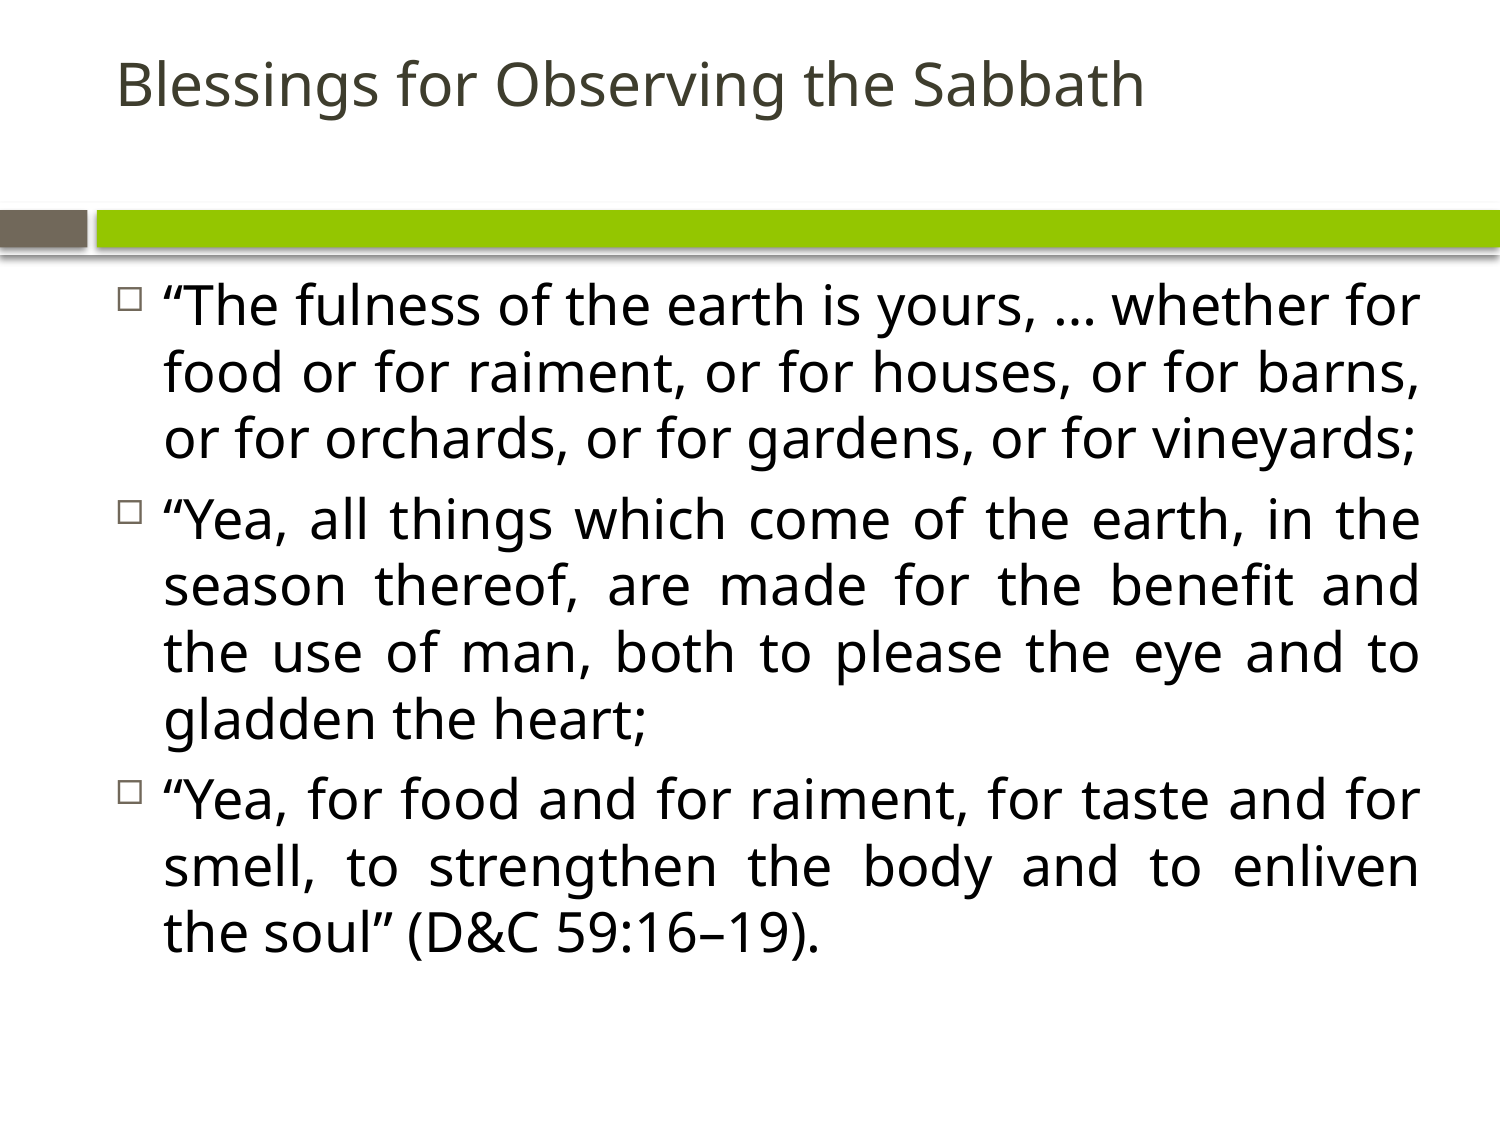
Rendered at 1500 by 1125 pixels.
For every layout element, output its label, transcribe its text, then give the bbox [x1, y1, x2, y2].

title Blessings for Observing the Sabbath [100, 37, 1438, 200]
list “The fulness of the earth is yours, … whether for food or for raiment, or for houses, or for barns, or for orchards, or for gardens, or for vineyards; “Yea, all things which come of the earth, in the season thereof, are made for the benefit and the use of man, both to please the eye and to gladden the heart; “Yea, for food and for raiment, for taste and for smell, to strengthen the body and to enliven the soul” (D&C 59:16–19). [100, 262, 1438, 1000]
